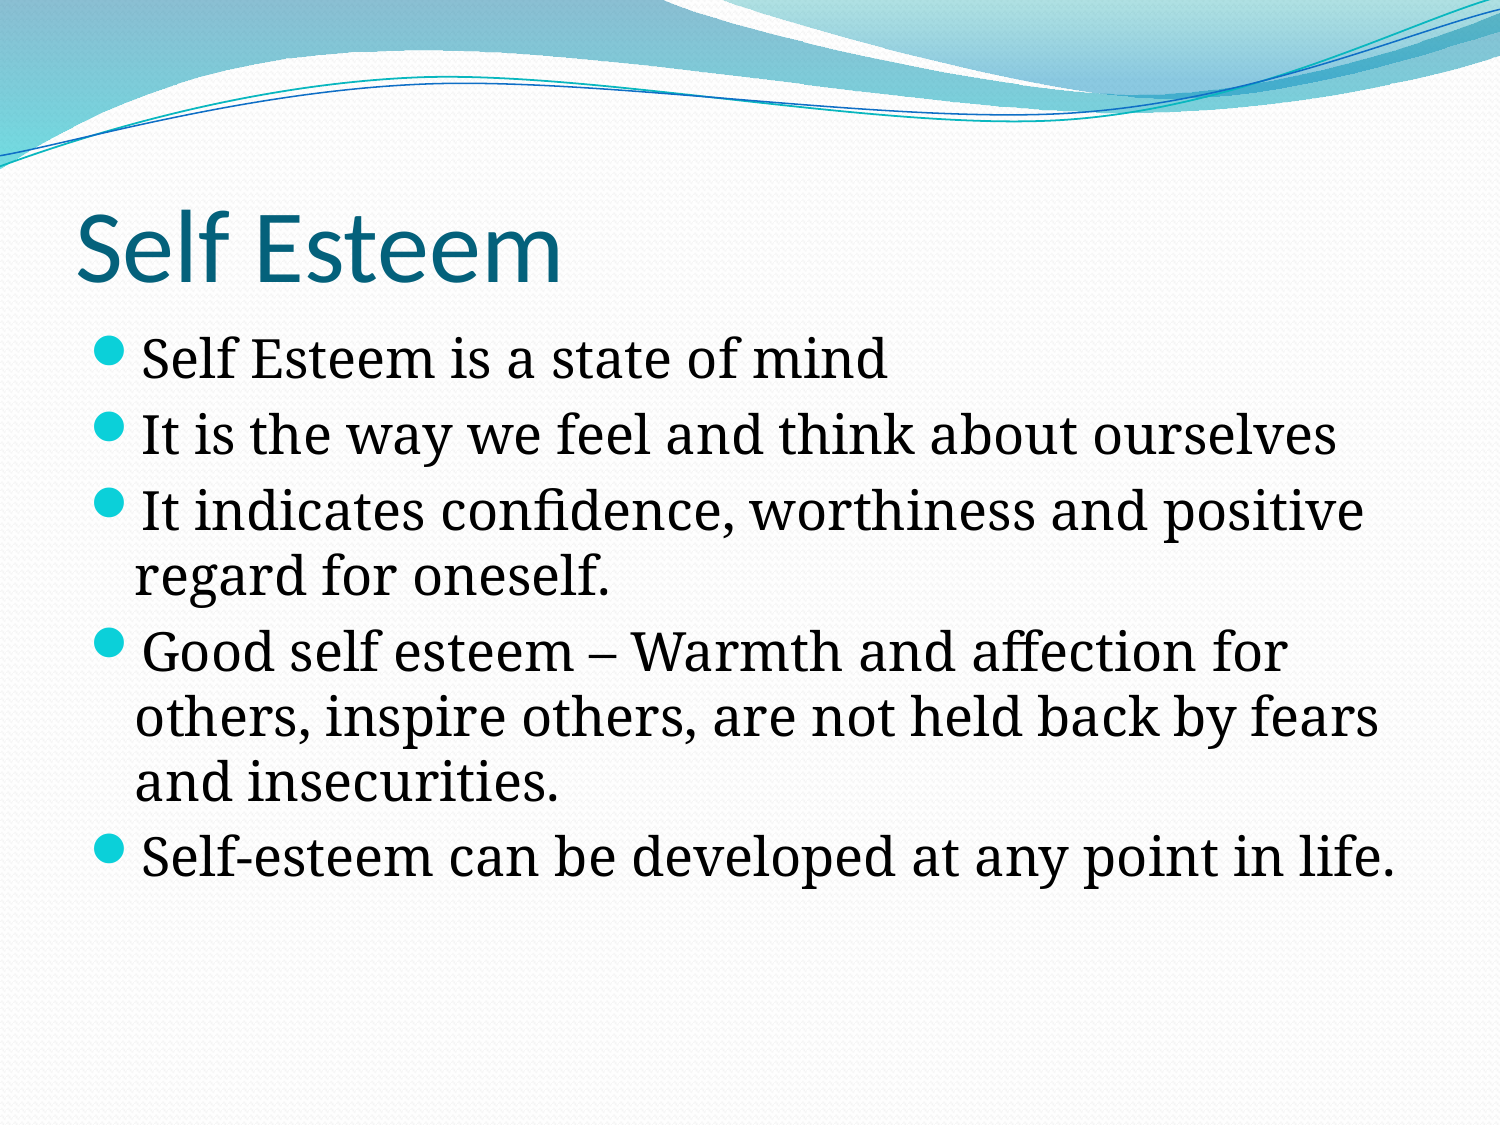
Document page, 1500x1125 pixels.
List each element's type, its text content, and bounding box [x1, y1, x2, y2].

list Self Esteem is a state of mind It is the way we feel and think about ourselves It indicates confidence, worthiness and positive regard for oneself. Good self esteem – Warmth and affection for others, inspire others, are not held back by fears and insecurities. Self-esteem can be developed at any point in life. [75, 317, 1425, 1038]
title Self Esteem [75, 115, 1425, 303]
